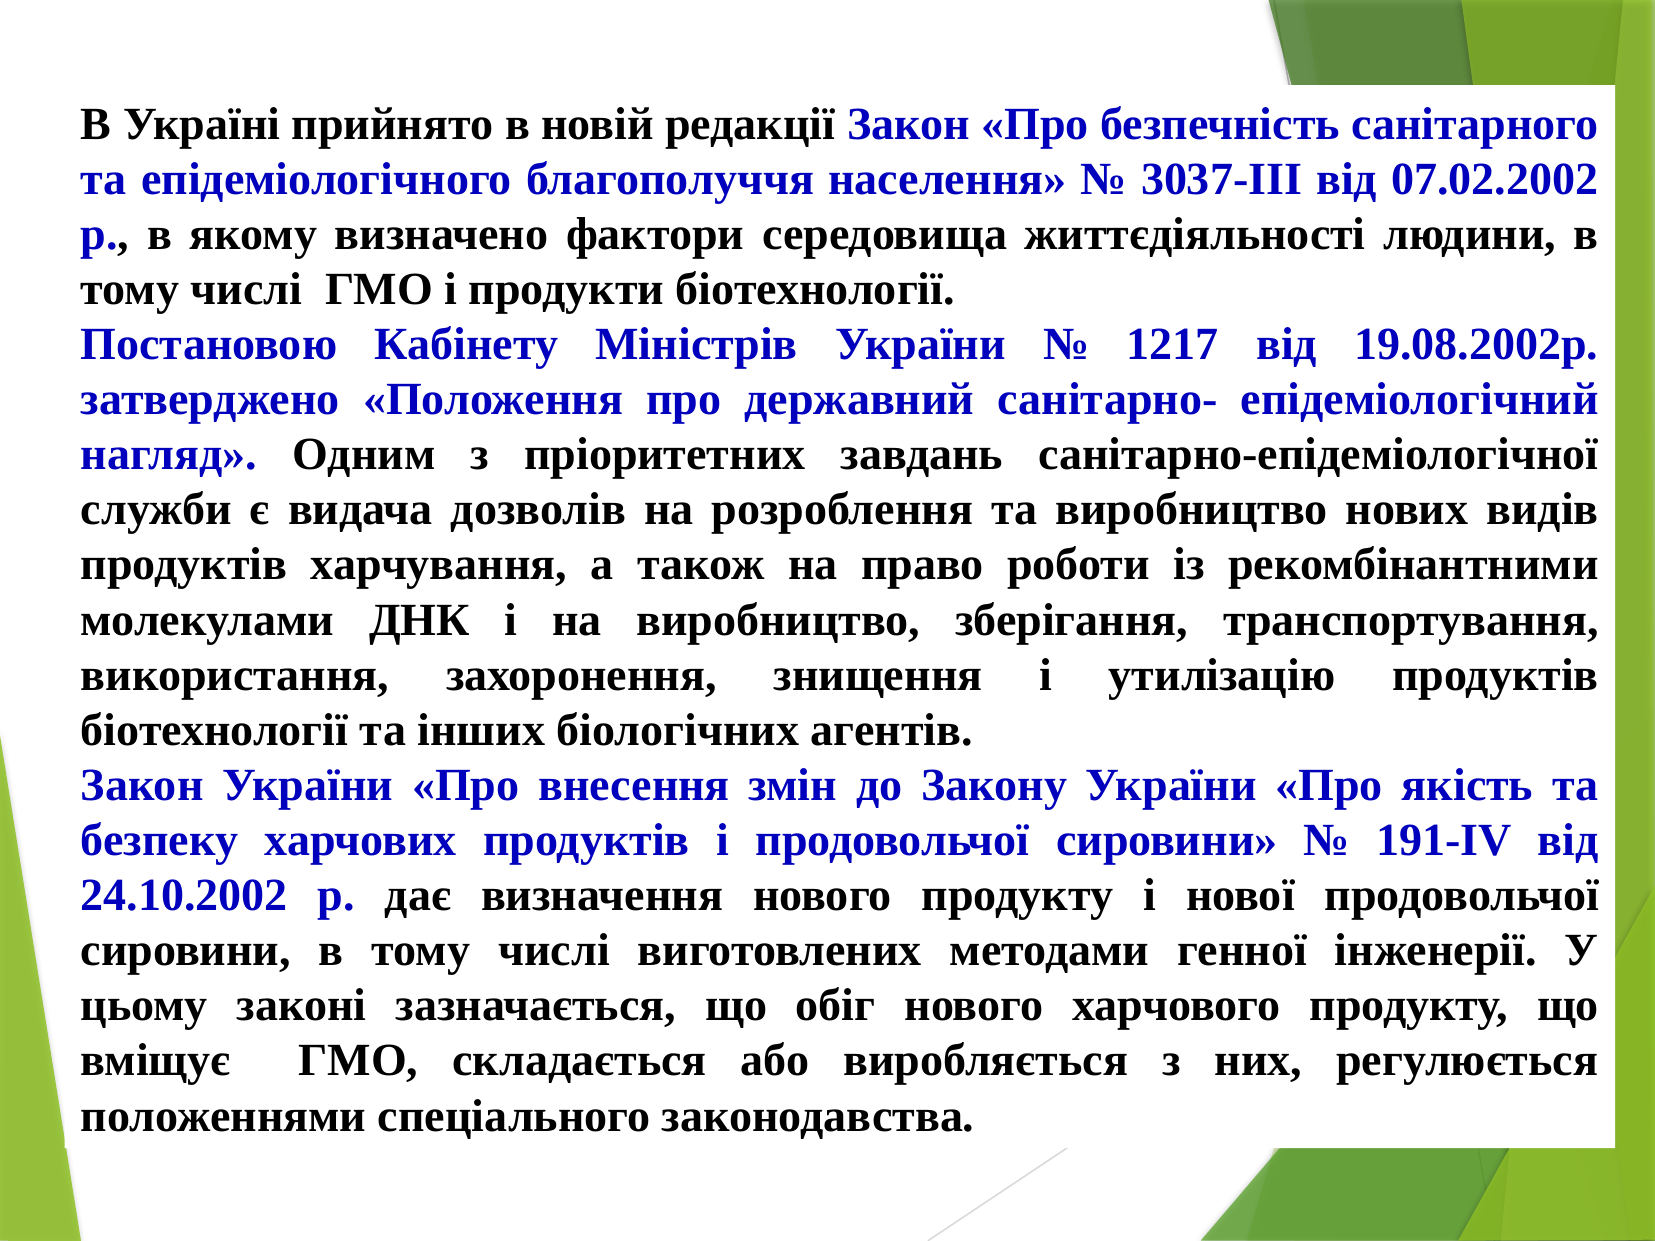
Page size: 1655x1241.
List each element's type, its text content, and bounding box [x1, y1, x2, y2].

text_box В Україні прийнято в новій редакції Закон «Про безпечність санітарного та епідеміологічного благополуччя населення» № 3037-ІІІ від 07.02.2002 р., в якому визначено фактори середовища життєдіяльності людини, в тому числі ГМО і продукти біотехнології. Постановою Кабінету Міністрів України № 1217 від 19.08.2002р. затверджено «Положення про державний санітарно- епідеміологічний нагляд». Одним з пріоритетних завдань санітарно-епідеміологічної служби є видача дозволів на розроблення та виробництво нових видів продуктів харчування, а також на право роботи із рекомбінантними молекулами ДНК і на виробництво, зберігання, транспортування, використання, захоронення, знищення і утилізацію продуктів біотехнології та інших біологічних агентів. Закон України «Про внесення змін до Закону України «Про якість та безпеку харчових продуктів і продовольчої сировини» № 191-IV від 24.10.2002 р. дає визначення нового продукту і нової продовольчої сировини, в тому числі виготовлених методами генної інженерії. У цьому законі зазначається, що обіг нового харчового продукту, що вміщує ГМО, складається або виробляється з них, регулюється положеннями спеціального законодавства. [64, 85, 1616, 1149]
